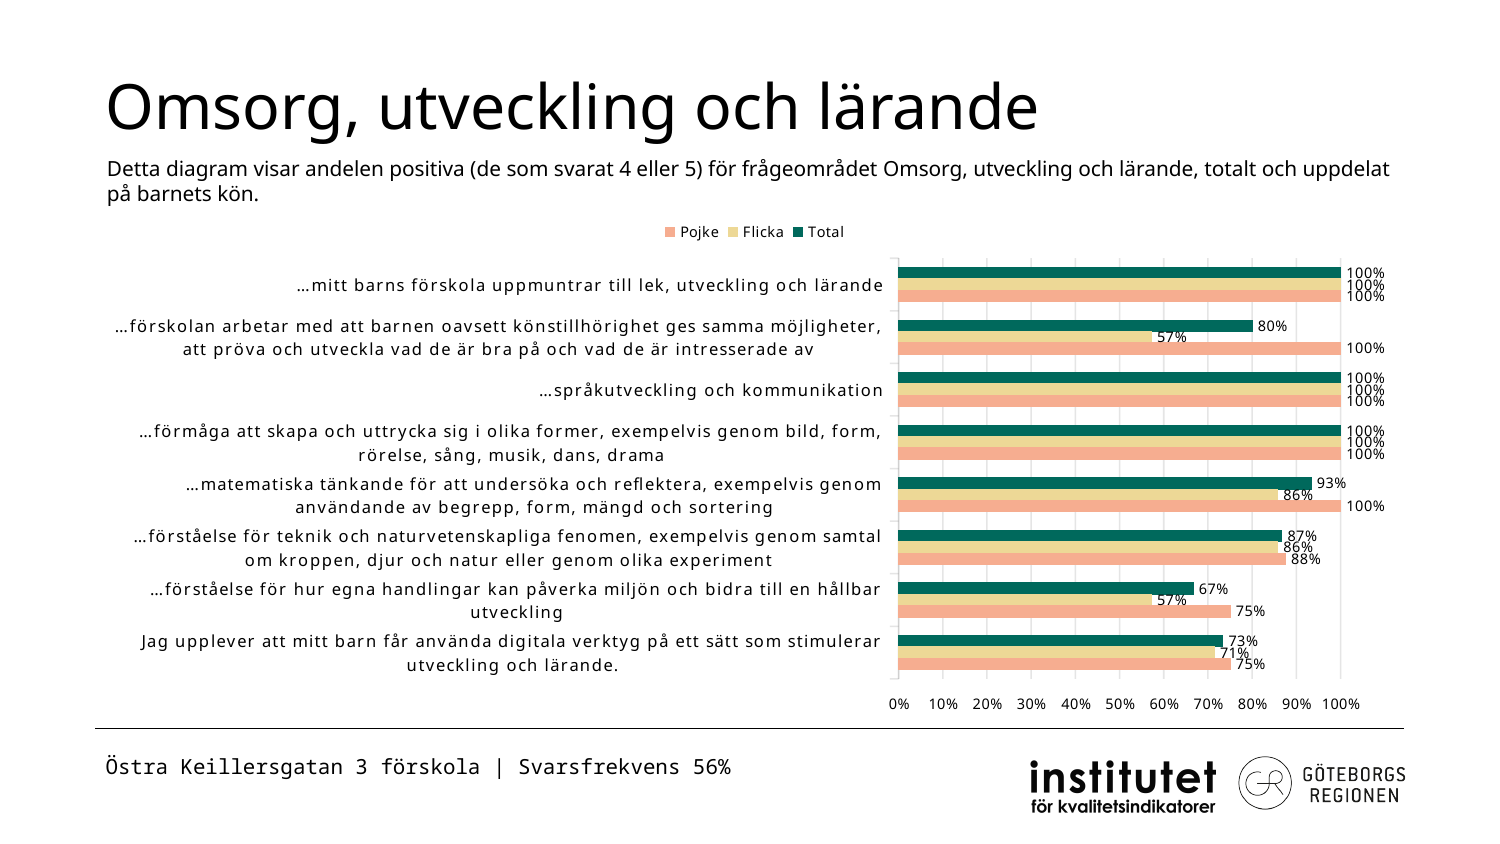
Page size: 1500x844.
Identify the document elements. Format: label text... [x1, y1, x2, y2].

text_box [118, 667, 1382, 753]
title Omsorg, utveckling och lärande [90, 59, 1412, 149]
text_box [114, 204, 1385, 725]
text_box Östra Keillersgatan 3 förskola | Svarsfrekvens 56% [90, 746, 986, 787]
picture [1029, 753, 1218, 818]
text_box Detta diagram visar andelen positiva (de som svarat 4 eller 5) för frågeområdet Omsorg, utveckling och lärande, totalt och uppdelat på barnets kön. [92, 148, 1409, 213]
